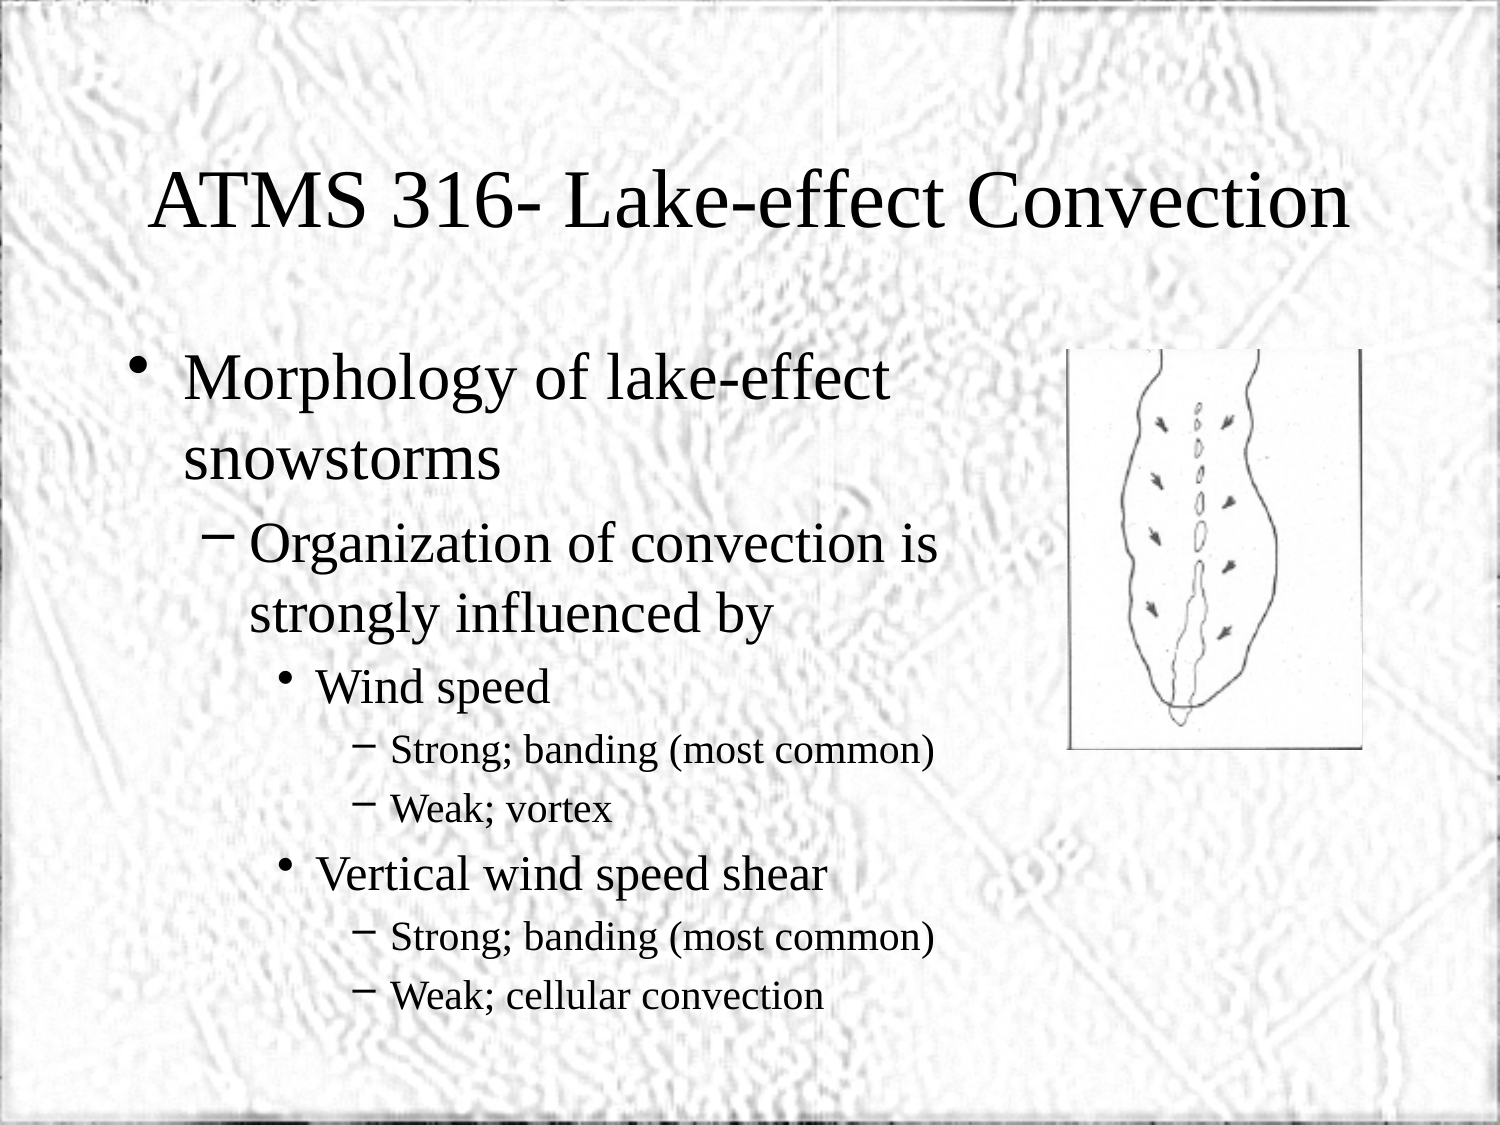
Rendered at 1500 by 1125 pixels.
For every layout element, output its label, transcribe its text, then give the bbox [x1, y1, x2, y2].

list Morphology of lake-effect snowstorms Organization of convection is strongly influenced by Wind speed Strong; banding (most common) Weak; vortex Vertical wind speed shear Strong; banding (most common) Weak; cellular convection [112, 324, 976, 1088]
title ATMS 316- Lake-effect Convection [112, 99, 1388, 288]
picture [0, 0, 1500, 1125]
